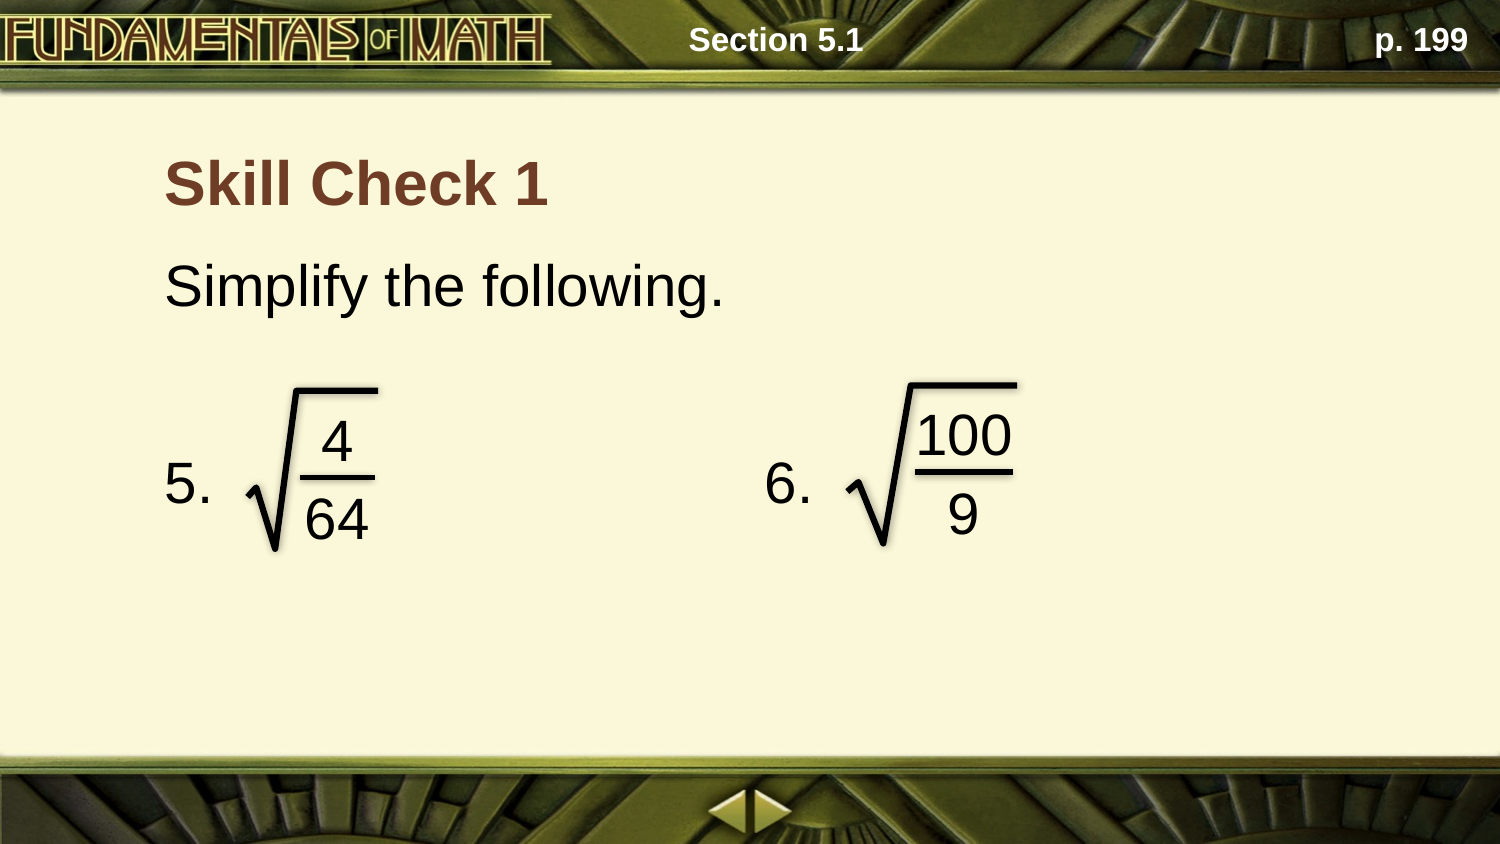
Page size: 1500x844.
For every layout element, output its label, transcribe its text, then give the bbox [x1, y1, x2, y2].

list p. 199 [1183, 10, 1484, 68]
list Section 5.1 [567, 10, 986, 68]
text_box 6. [750, 437, 842, 523]
text_box Skill Check 1 [149, 135, 1350, 226]
text_box Simplify the following. [149, 241, 1350, 326]
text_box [847, 385, 1029, 555]
text_box 5. [149, 437, 428, 593]
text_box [247, 390, 387, 560]
picture [0, 0, 1500, 844]
